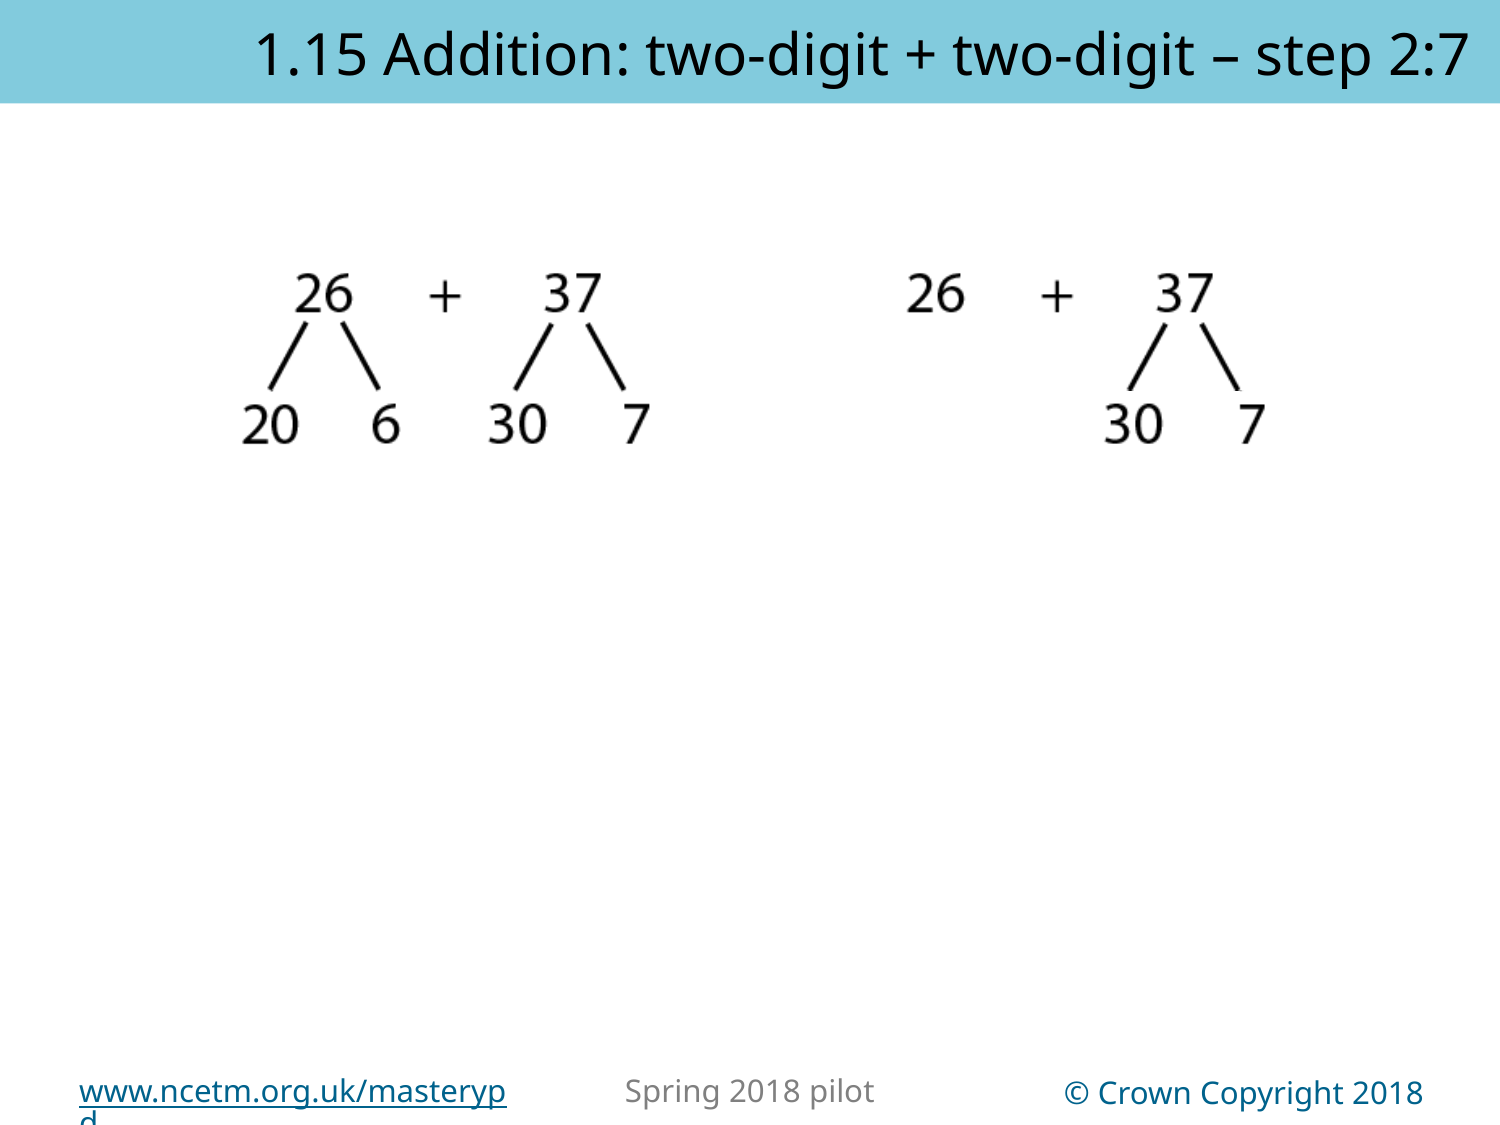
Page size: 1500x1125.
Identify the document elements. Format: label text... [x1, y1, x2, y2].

picture [152, 246, 741, 472]
list 1.15 Addition: two-digit + two-digit – step 2:7 [0, 0, 1500, 104]
picture [1092, 399, 1180, 449]
picture [477, 399, 564, 449]
picture [765, 245, 1353, 449]
